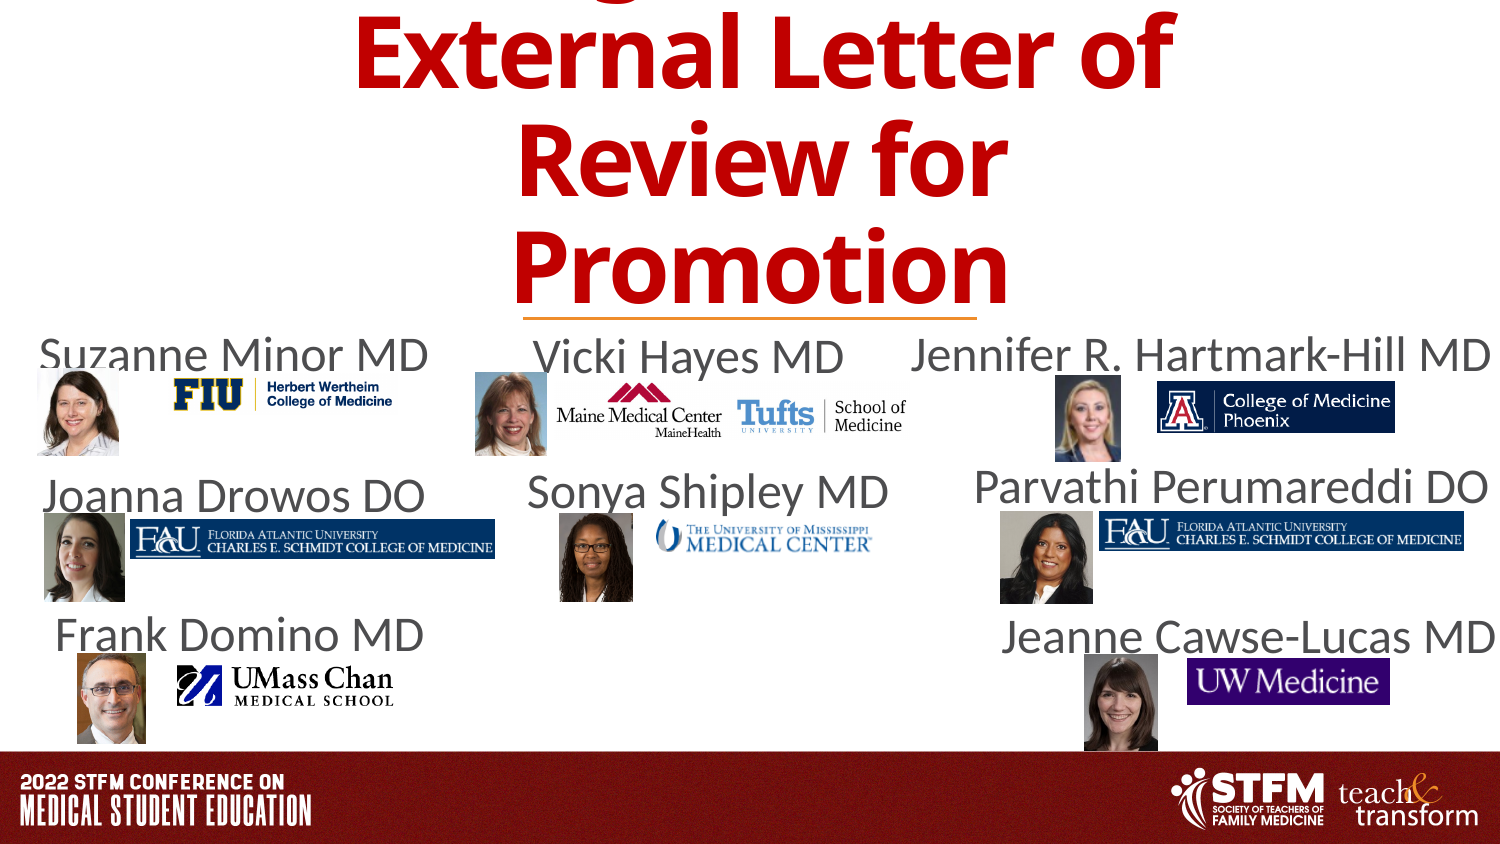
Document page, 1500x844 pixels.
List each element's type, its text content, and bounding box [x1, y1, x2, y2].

text_box Vicki Hayes MD [481, 323, 884, 448]
picture [554, 381, 910, 440]
text_box Frank Domino MD [23, 600, 456, 729]
subtitle Suzanne Minor MD [11, 320, 456, 447]
picture [1099, 511, 1464, 551]
text_box Jeanne Cawse-Lucas MD [962, 602, 1500, 751]
picture [1187, 658, 1390, 705]
text_box Joanna Drowos DO [16, 461, 452, 581]
picture [168, 373, 398, 415]
text_box Sonya Shipley MD [477, 458, 939, 585]
picture [1157, 381, 1395, 433]
picture [0, 0, 1500, 844]
title Writing an Effective External Letter of Review for Promotion [235, 182, 1287, 333]
text_box Parvathi Perumareddi DO [944, 453, 1500, 575]
text_box Jennifer R. Hartmark-Hill MD [884, 320, 1500, 449]
